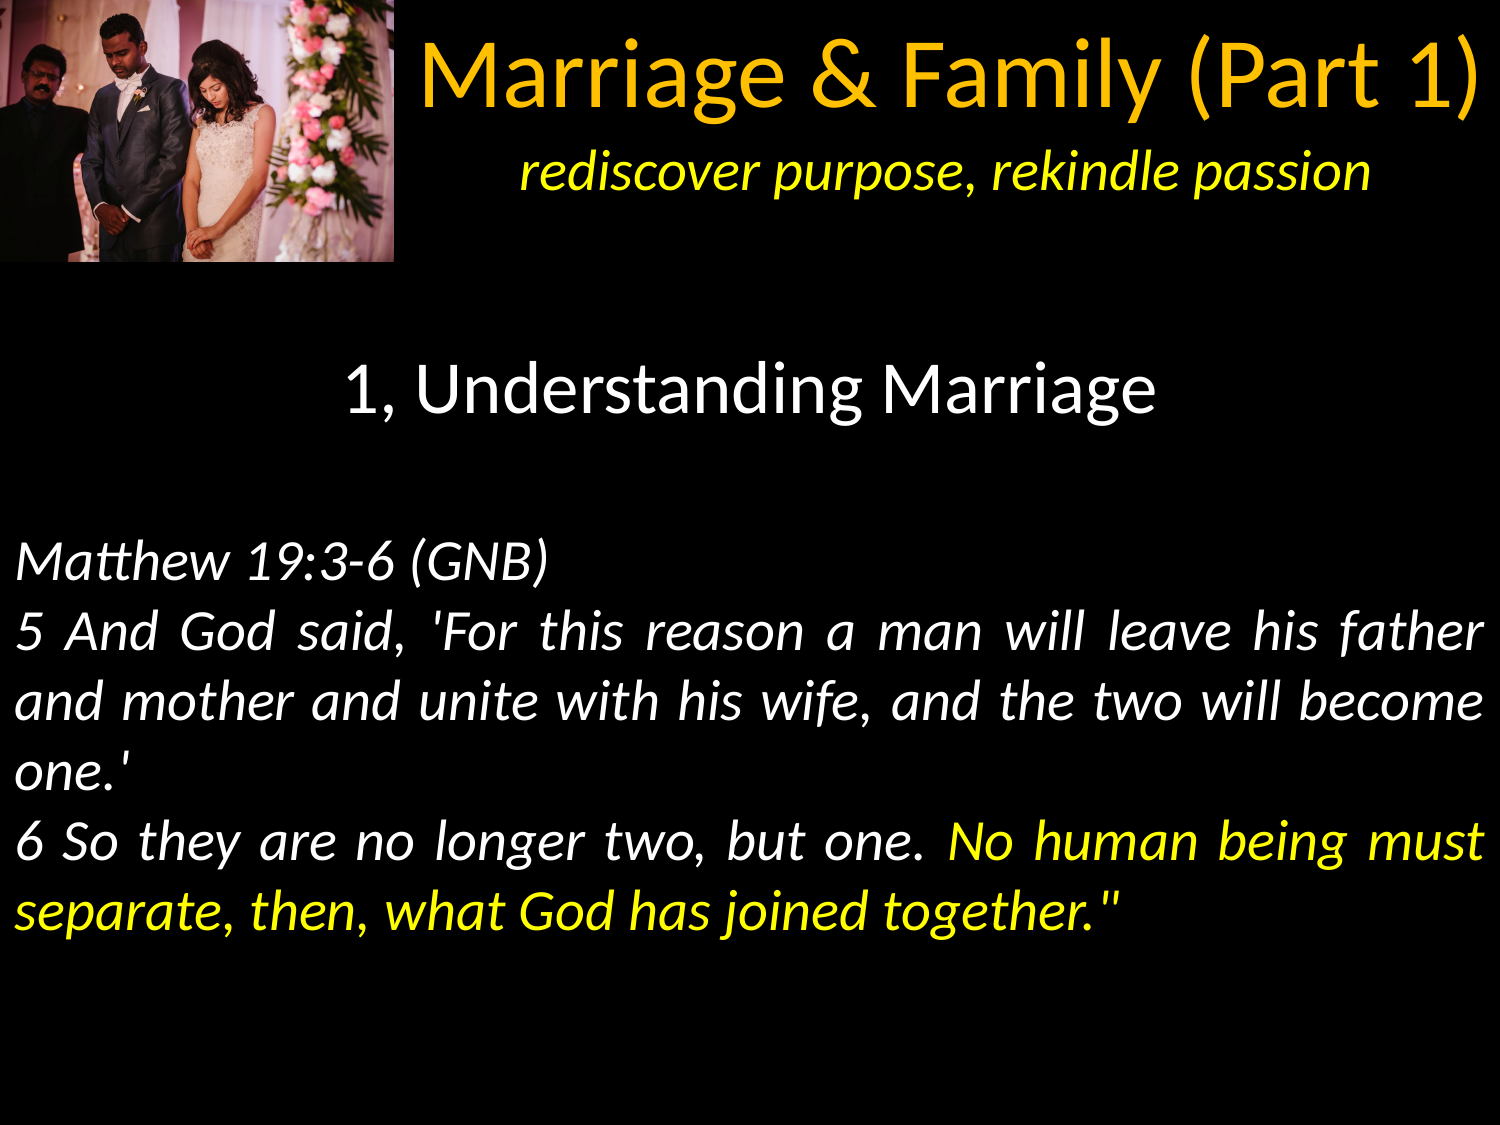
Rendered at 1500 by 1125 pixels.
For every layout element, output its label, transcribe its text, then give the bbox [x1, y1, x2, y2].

text_box Matthew 19:3-6 (GNB) 5 And God said, 'For this reason a man will leave his father and mother and unite with his wife, and the two will become one.' 6 So they are no longer two, but one. No human being must separate, then, what God has joined together." [0, 515, 1500, 950]
text_box 1, Understanding Marriage [0, 331, 1500, 437]
picture [0, 0, 394, 262]
